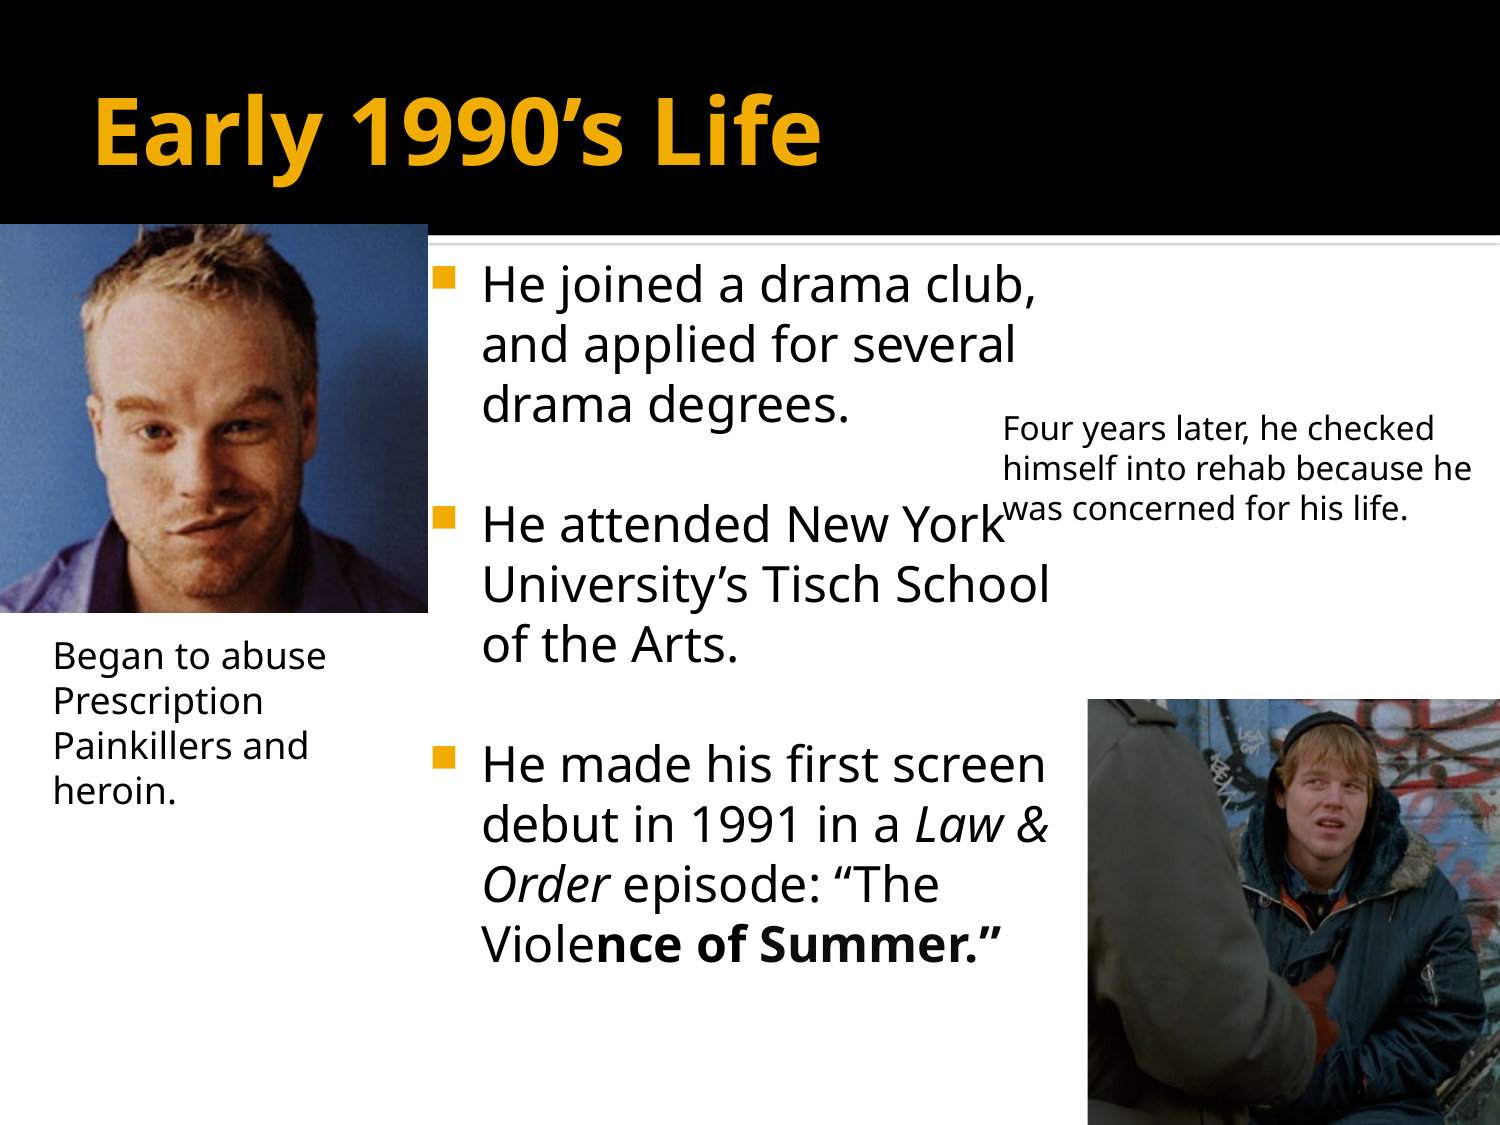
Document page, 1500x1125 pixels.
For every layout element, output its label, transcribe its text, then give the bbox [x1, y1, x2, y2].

list He joined a drama club, and applied for several drama degrees. He attended New York University’s Tisch School of the Arts. He made his first screen debut in 1991 in a Law & Order episode: “The Violence of Summer.” [399, 237, 1088, 1125]
picture [1087, 699, 1500, 1125]
title Early 1990’s Life [75, 24, 1425, 231]
text_box Four years later, he checked himself into rehab because he was concerned for his life. [987, 399, 1500, 535]
text_box Began to abuse Prescription Painkillers and heroin. [37, 624, 363, 820]
picture [0, 224, 428, 613]
